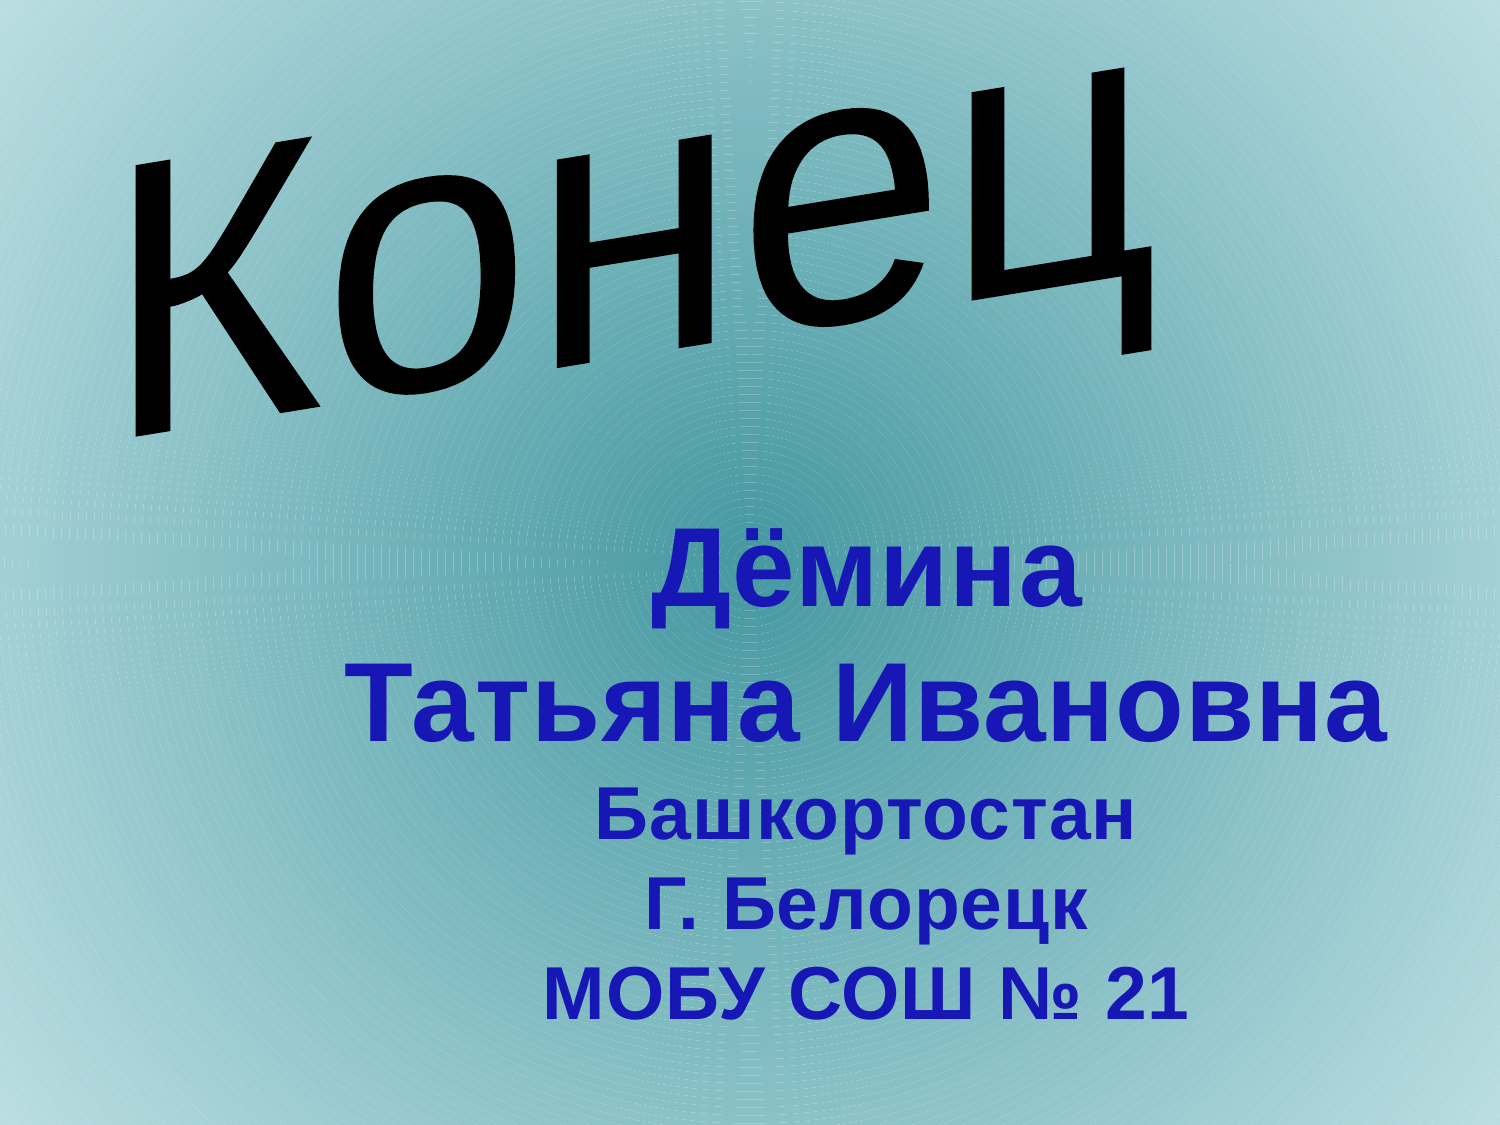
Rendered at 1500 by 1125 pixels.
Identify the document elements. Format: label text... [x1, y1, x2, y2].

text_box Дёмина Татьяна Ивановна Башкортостан Г. Белорецк МОБУ СОШ № 21 [329, 486, 1404, 1042]
